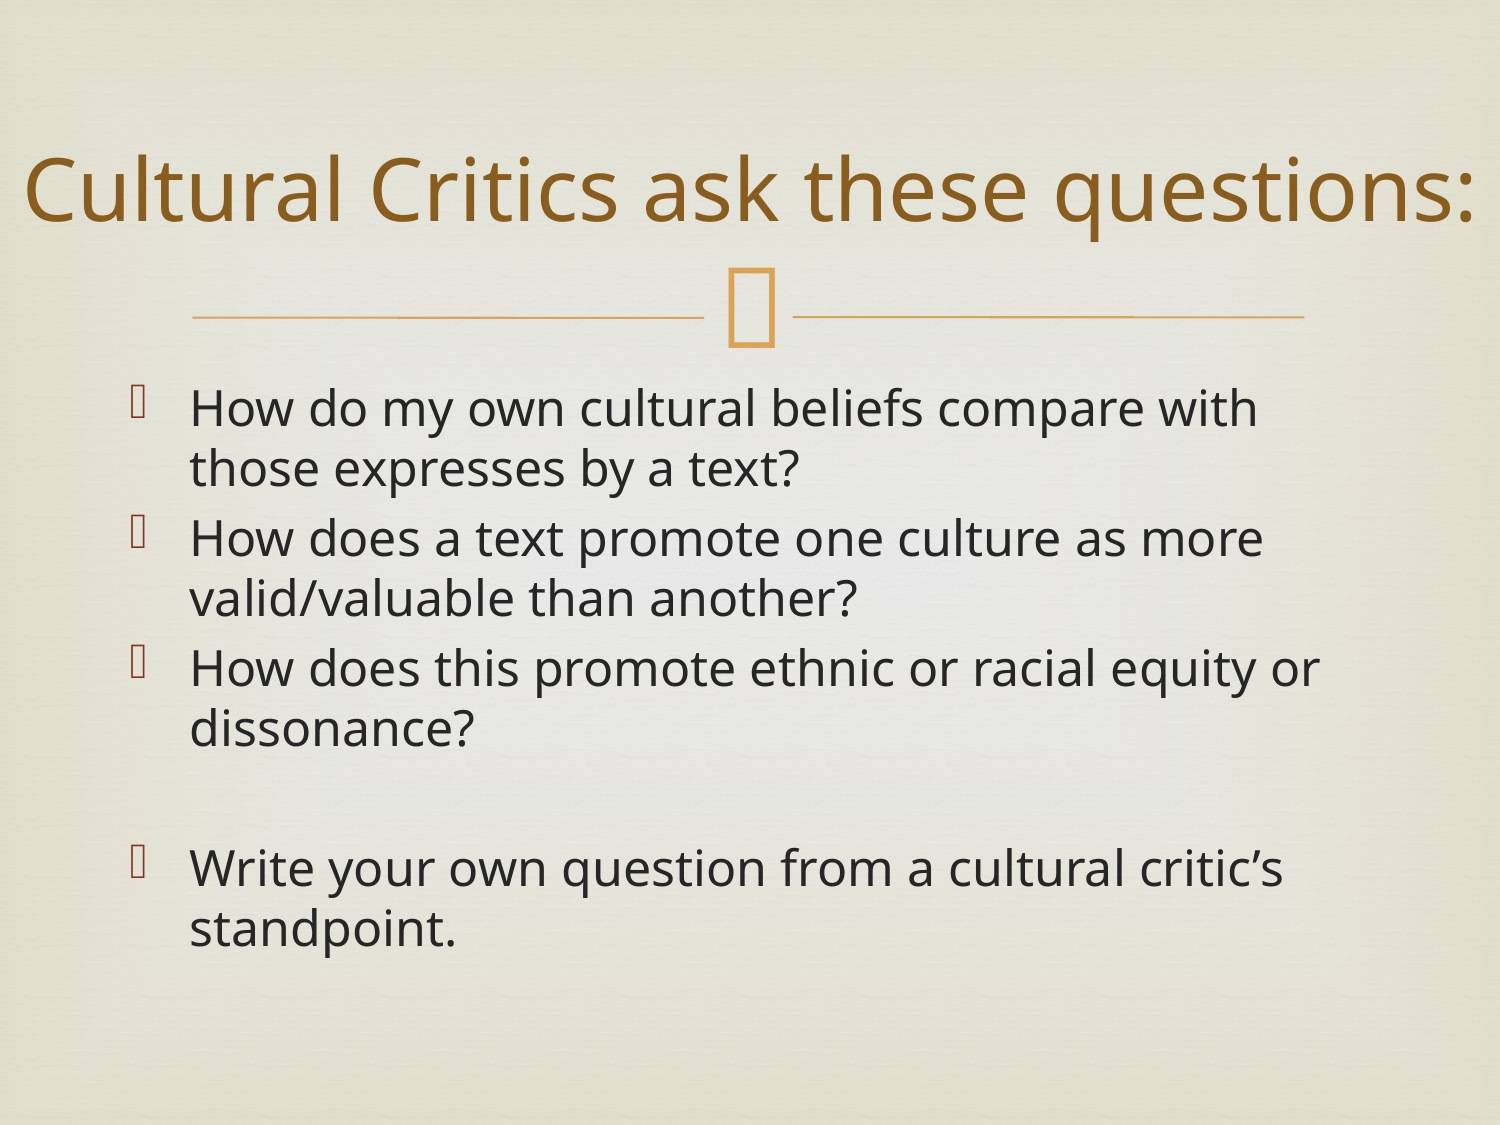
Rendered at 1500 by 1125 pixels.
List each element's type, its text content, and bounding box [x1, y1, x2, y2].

title Cultural Critics ask these questions: [0, 99, 1500, 273]
list How do my own cultural beliefs compare with those expresses by a text? How does a text promote one culture as more valid/valuable than another? How does this promote ethnic or racial equity or dissonance? Write your own question from a cultural critic’s standpoint. [114, 368, 1386, 1005]
